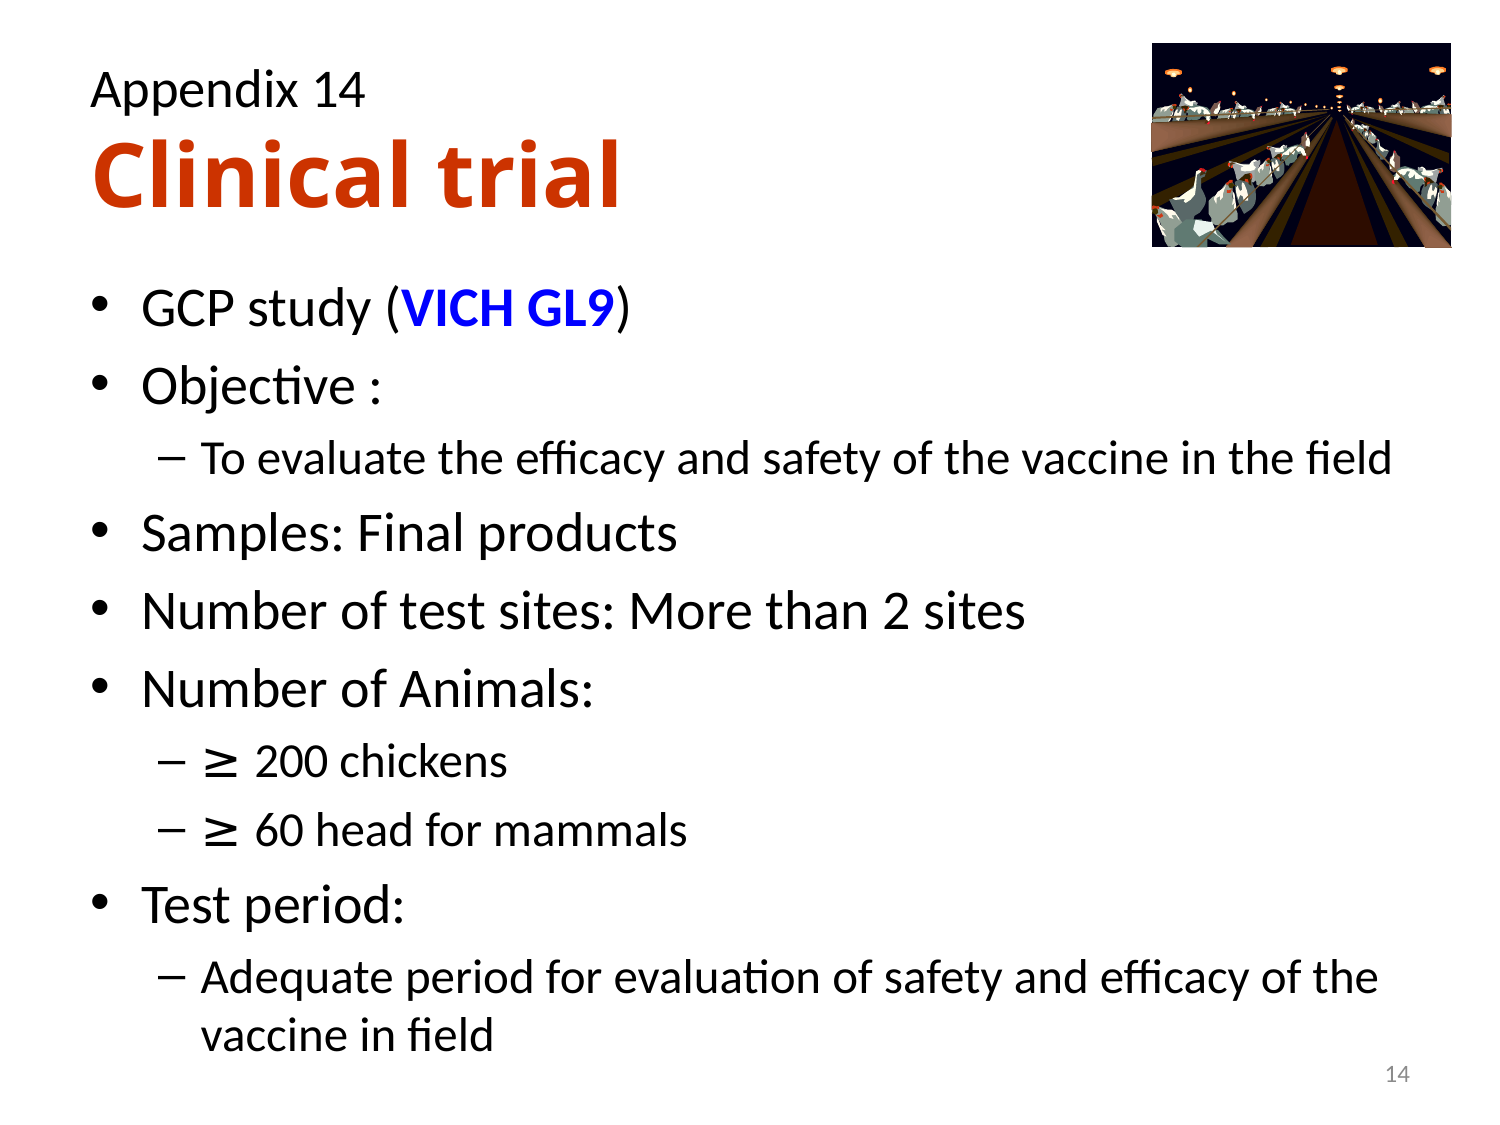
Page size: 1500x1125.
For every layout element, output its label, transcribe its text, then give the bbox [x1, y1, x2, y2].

title Appendix 14 Clinical trial [75, 45, 1147, 233]
picture [1151, 42, 1452, 248]
list GCP study (VICH GL9) Objective : To evaluate the efficacy and safety of the vaccine in the field Samples: Final products Number of test sites: More than 2 sites Number of Animals: ≥ 200 chickens ≥ 60 head for mammals Test period: Adequate period for evaluation of safety and efficacy of the vaccine in field [75, 262, 1425, 1083]
slide_number 14 [1074, 1042, 1425, 1103]
